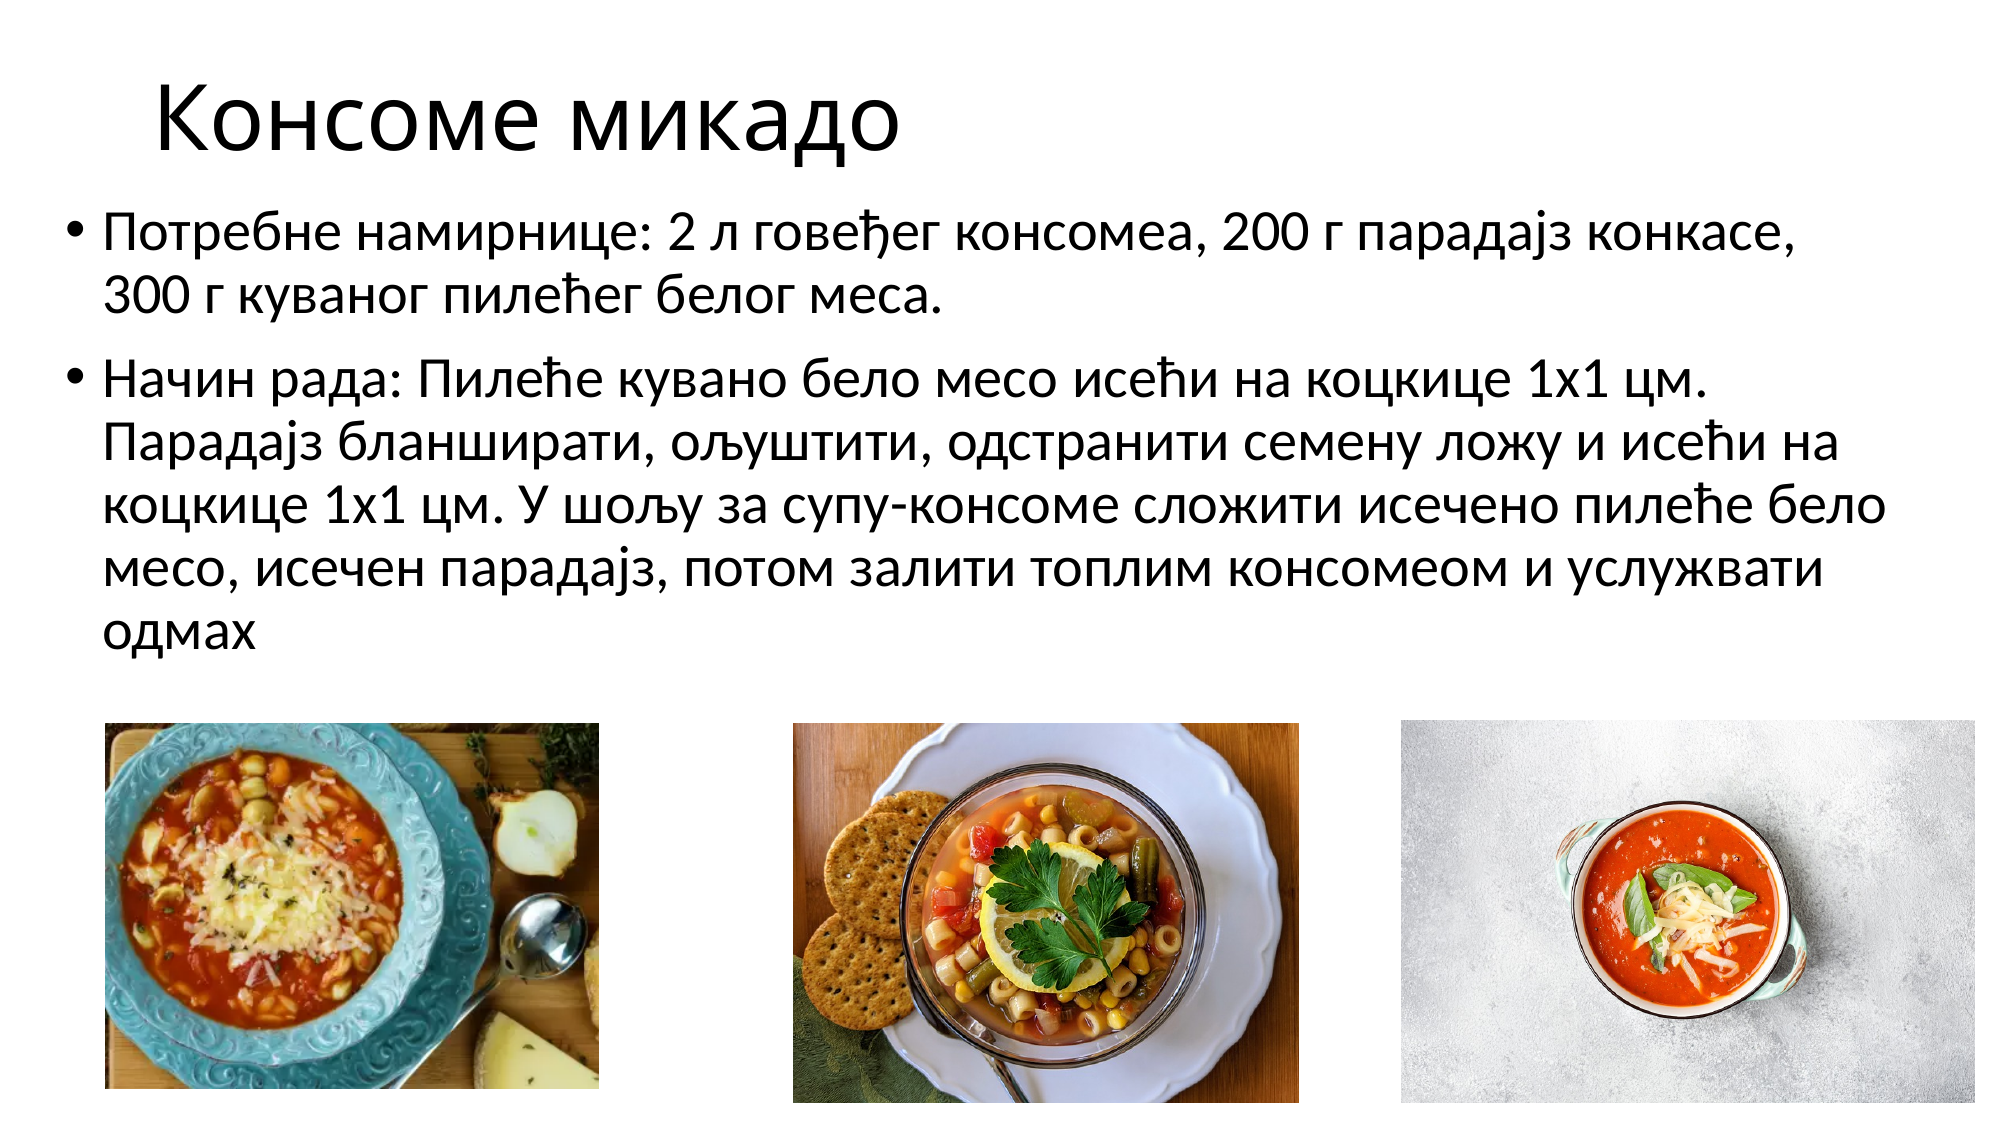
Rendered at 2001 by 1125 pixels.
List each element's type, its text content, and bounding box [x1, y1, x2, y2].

list Потребне намирнице: 2 л говеђег консомеа, 200 г парадајз конкасе, 300 г куваног пилећег белог меса. Начин рада: Пилеће кувано бело месо исећи на коцкице 1x1 цм. Парадајз бланширати, ољуштити, одстранити семену ложу и исећи на коцкице 1x1 цм. У шољу за супу-консоме сложити исечено пилеће бело месо, исечен парадајз, потом залити топлим консомеом и услужвати одмах [50, 192, 1907, 1066]
title Консоме микадo [137, 59, 1863, 183]
picture [1401, 720, 1975, 1103]
picture [793, 723, 1299, 1103]
picture [105, 723, 599, 1089]
